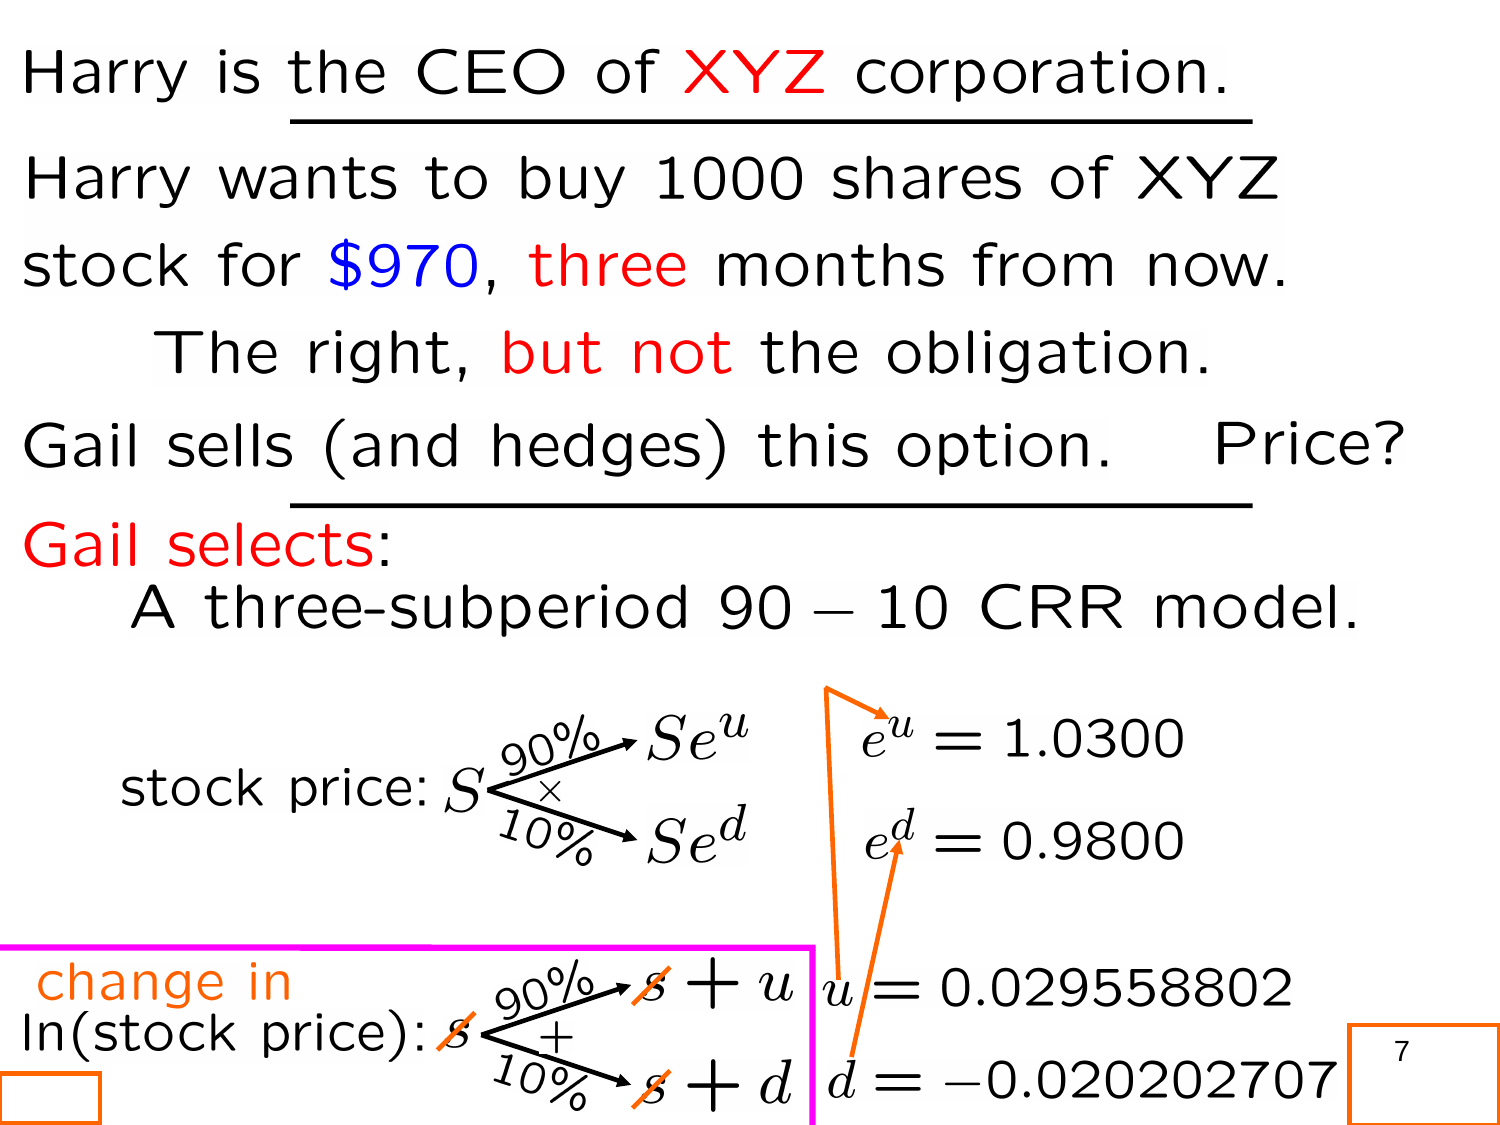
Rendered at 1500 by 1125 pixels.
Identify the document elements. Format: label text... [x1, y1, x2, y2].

picture [828, 1058, 1338, 1101]
picture [130, 581, 1357, 638]
picture [539, 1020, 575, 1054]
picture [24, 1009, 37, 1064]
picture [24, 46, 1227, 103]
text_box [861, 715, 1185, 862]
picture [24, 519, 388, 570]
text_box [122, 712, 749, 866]
picture [24, 153, 1286, 297]
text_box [443, 956, 795, 1113]
picture [1216, 418, 1406, 466]
slide_number 7 [1074, 1024, 1425, 1103]
text_box [824, 687, 886, 714]
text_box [37, 962, 671, 1109]
picture [24, 418, 1109, 481]
picture [153, 329, 1207, 387]
picture [819, 967, 1292, 1009]
text_box [1349, 1025, 1500, 1125]
text_box [0, 1073, 100, 1124]
